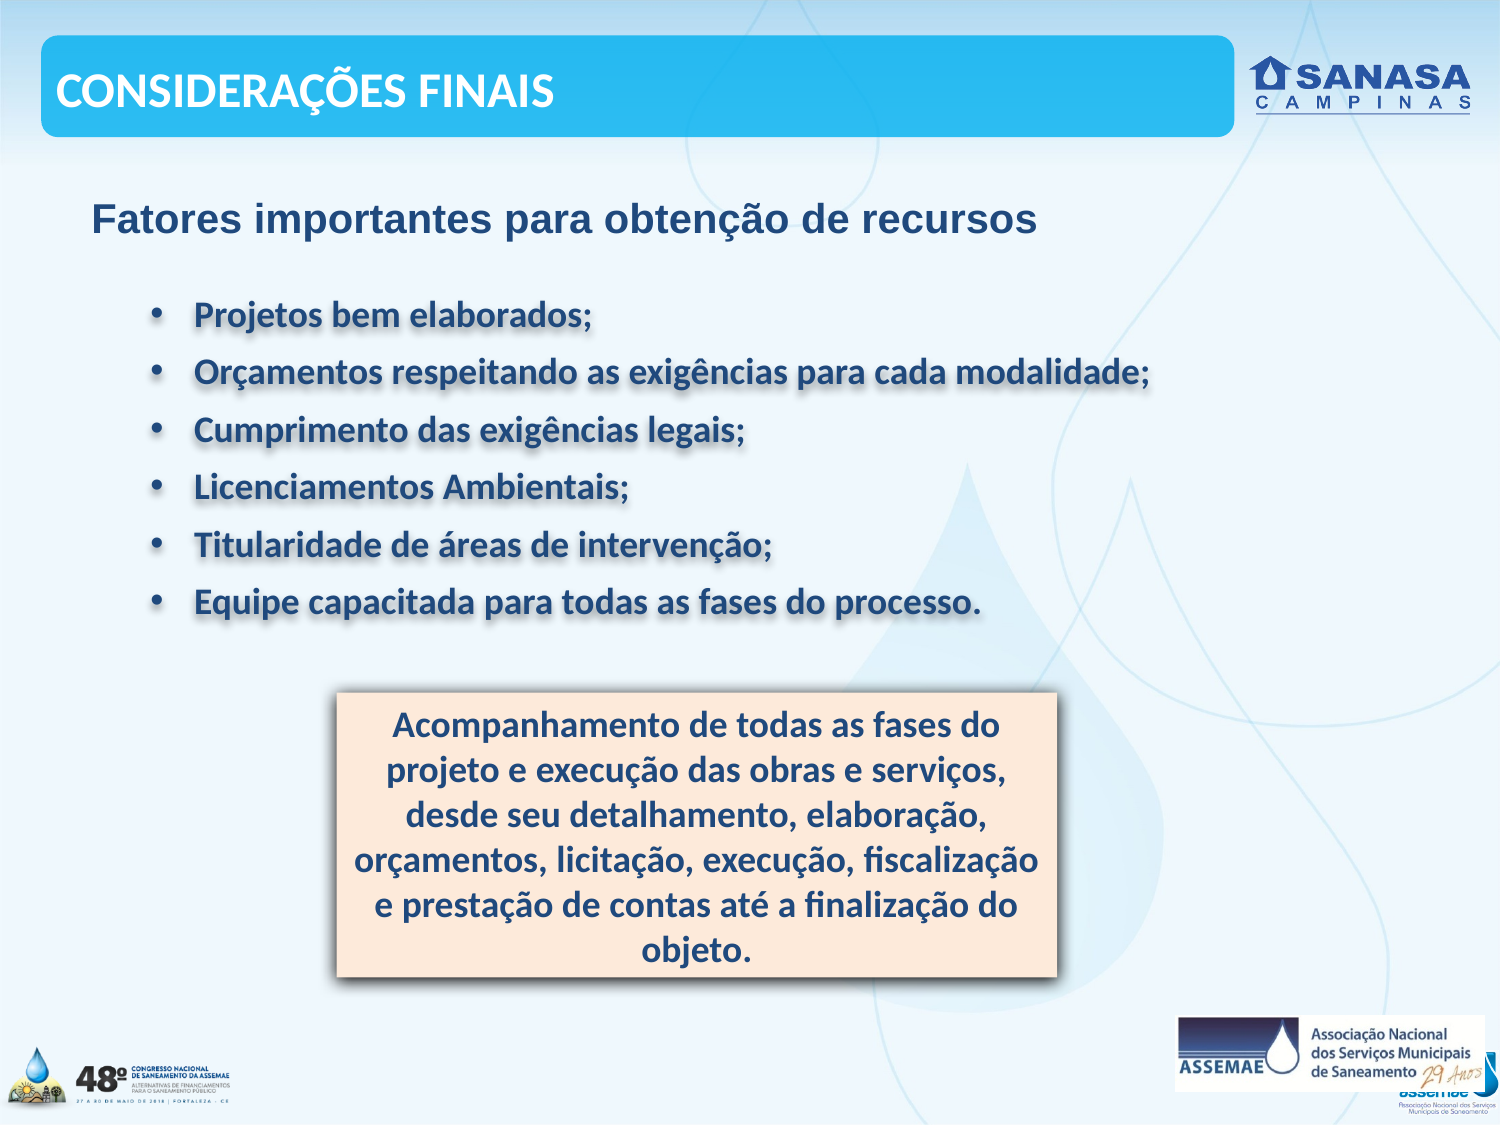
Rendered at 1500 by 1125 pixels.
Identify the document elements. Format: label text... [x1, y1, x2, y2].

text_box CONSIDERAÇÕES FINAIS [41, 49, 821, 125]
text_box Projetos bem elaborados; Orçamentos respeitando as exigências para cada modalidade; Cumprimento das exigências legais; Licenciamentos Ambientais; Titularidade de áreas de intervenção; Equipe capacitada para todas as fases do processo. [135, 282, 1199, 630]
text_box Acompanhamento de todas as fases do projeto e execução das obras e serviços, desde seu detalhamento, elaboração, orçamentos, licitação, execução, fiscalização e prestação de contas até a finalização do objeto. [336, 692, 1058, 978]
text_box Fatores importantes para obtenção de recursos [76, 184, 1271, 250]
picture [0, 0, 1500, 1125]
